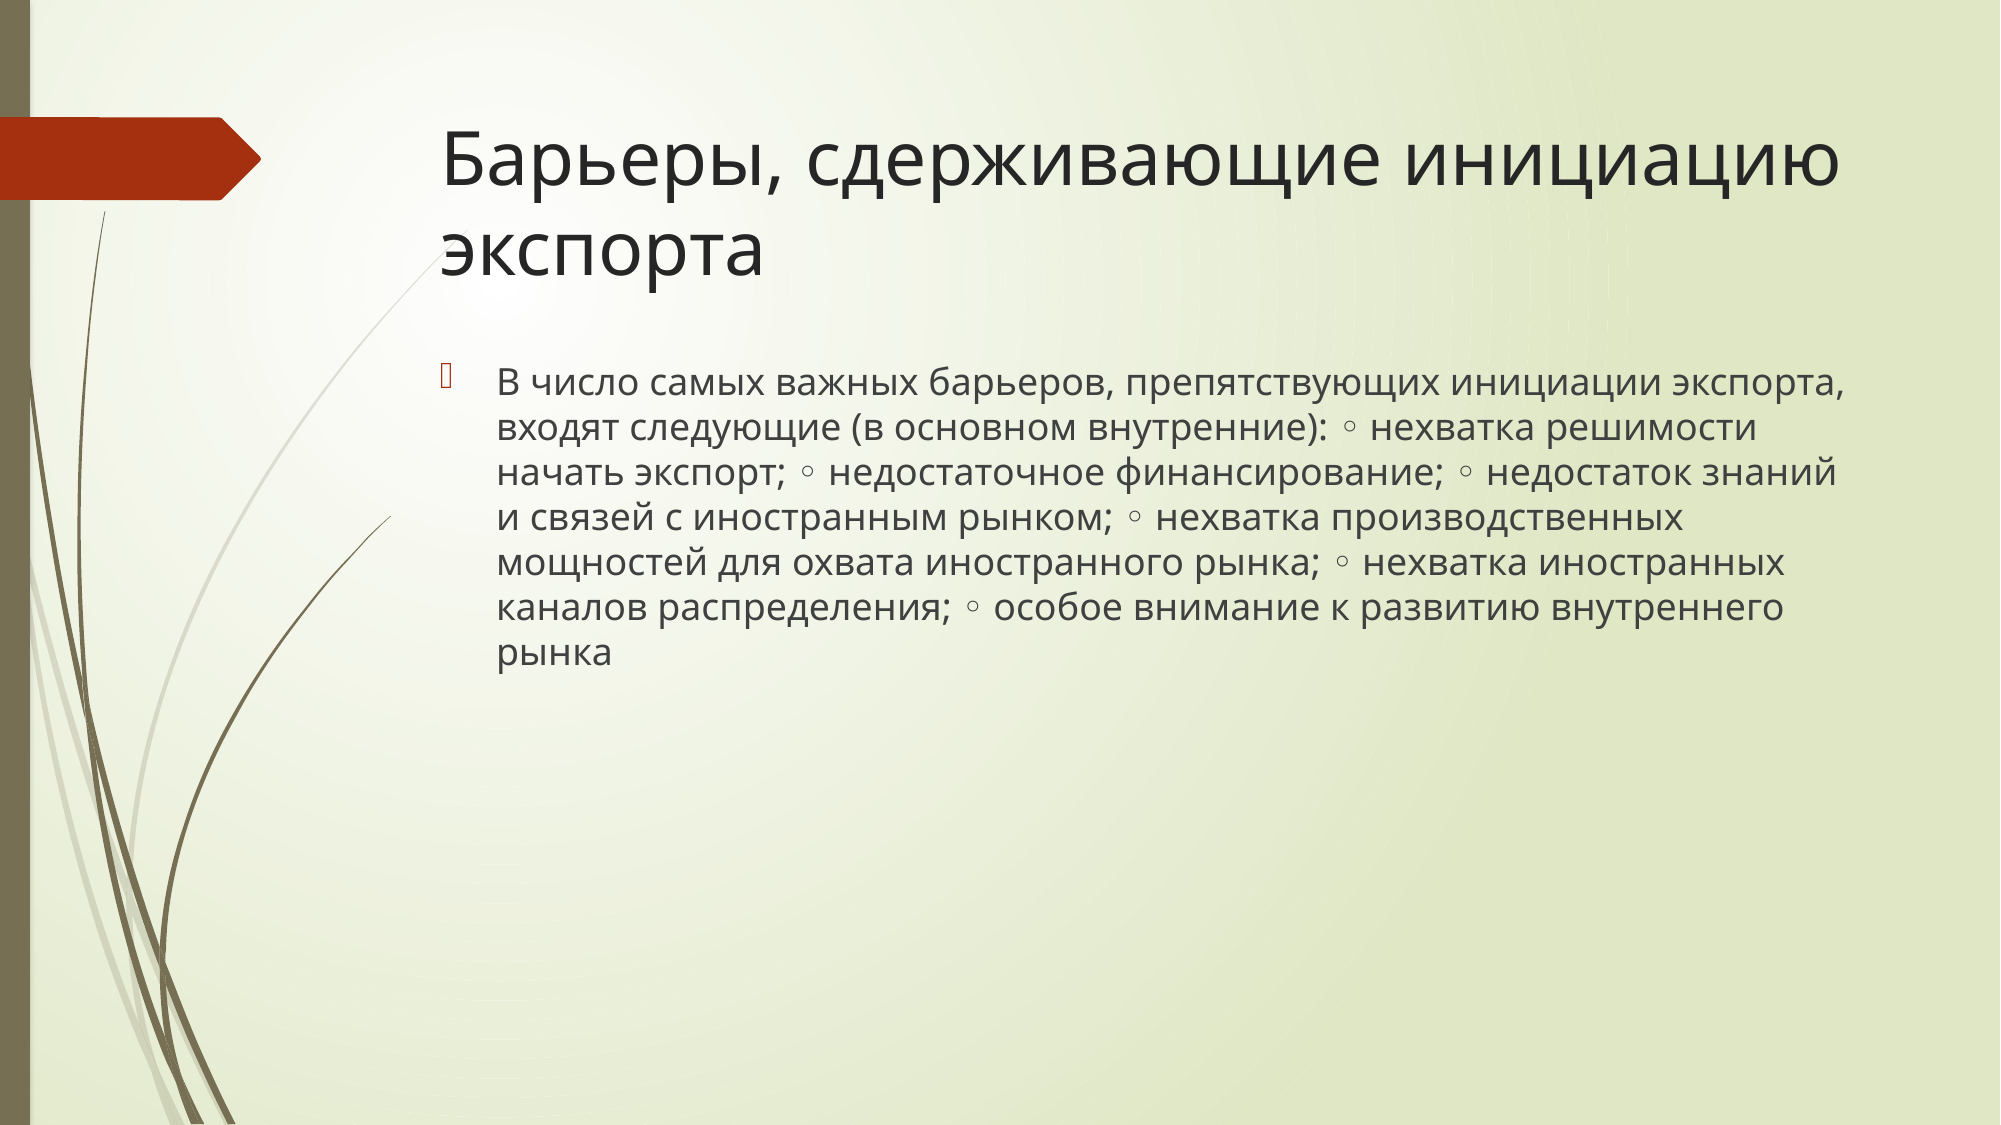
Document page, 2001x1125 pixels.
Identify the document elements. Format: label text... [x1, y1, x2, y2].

title Барьеры, сдерживающие инициацию экспорта [425, 102, 1888, 313]
list В число самых важных барьеров, препятствующих инициации экспорта, входят следующие (в основном внутренние): ◦ нехватка решимости начать экспорт; ◦ недостаточное финансирование; ◦ недостаток знаний и связей с иностранным рынком; ◦ нехватка производственных мощностей для охвата иностранного рынка; ◦ нехватка иностранных каналов распределения; ◦ особое внимание к развитию внутреннего рынка [424, 350, 1888, 970]
